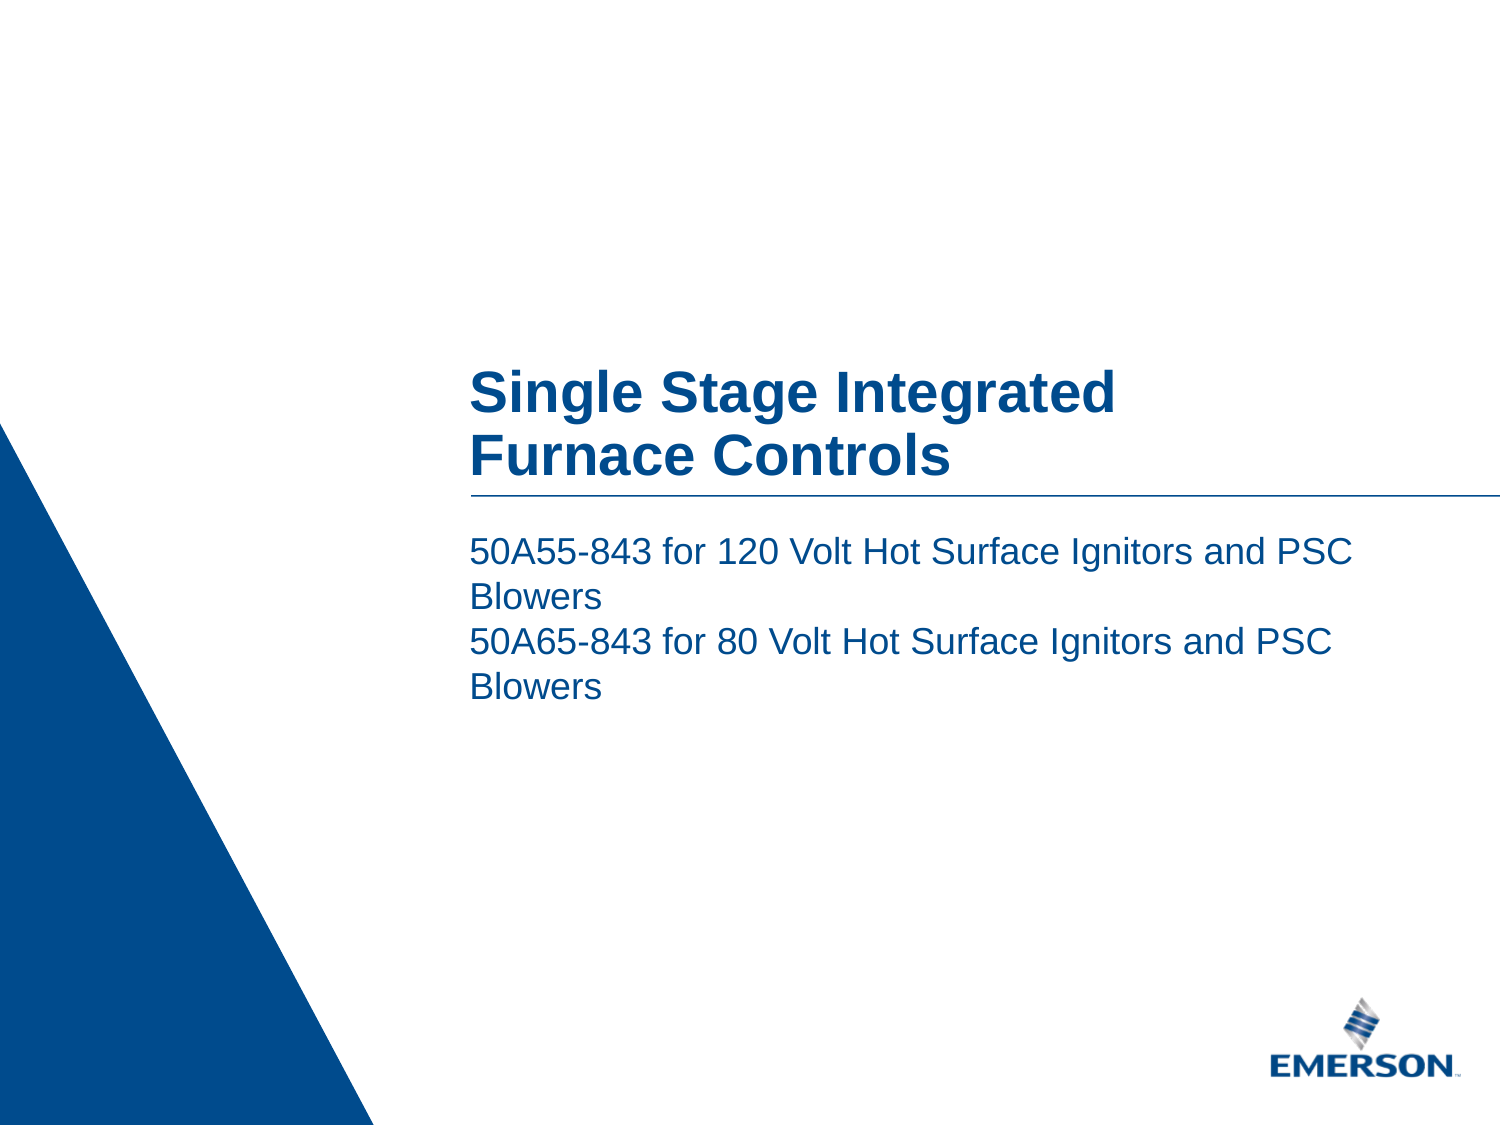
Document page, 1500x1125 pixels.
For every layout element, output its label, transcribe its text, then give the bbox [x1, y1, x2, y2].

picture [1261, 988, 1467, 1086]
list Single Stage Integrated Furnace Controls [454, 212, 1320, 496]
text_box 50A55-843 for 120 Volt Hot Surface Ignitors and PSC Blowers 50A65-843 for 80 Volt Hot Surface Ignitors and PSC Blowers [454, 519, 1405, 760]
